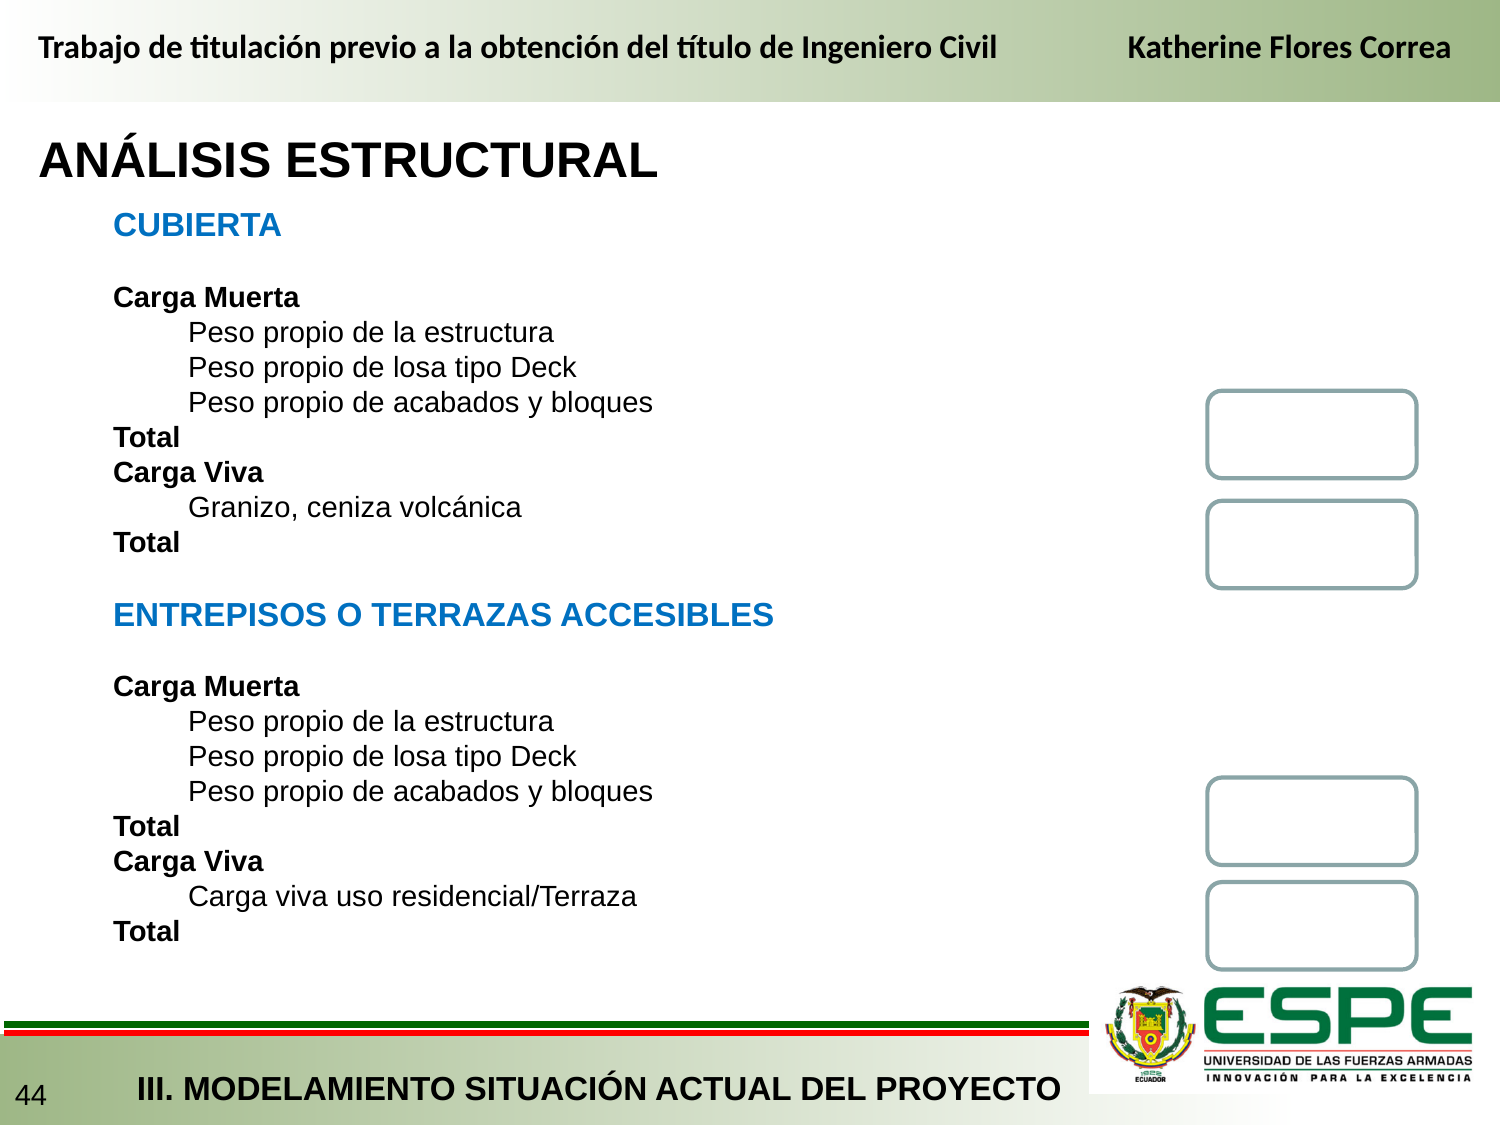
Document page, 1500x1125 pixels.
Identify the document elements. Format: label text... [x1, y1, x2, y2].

text_box ANÁLISIS ESTRUCTURAL [23, 120, 1500, 208]
text_box [1205, 879, 1419, 972]
text_box [1205, 498, 1419, 591]
text_box [1205, 388, 1419, 481]
picture [1088, 975, 1483, 1095]
text_box Trabajo de titulación previo a la obtención del título de Ingeniero Civil [23, 18, 1050, 69]
text_box Katherine Flores Correa [1113, 18, 1500, 69]
text_box III. MODELAMIENTO SITUACIÓN ACTUAL DEL PROYECTO [122, 1060, 1240, 1125]
text_box 44 [0, 1068, 75, 1119]
text_box [1205, 775, 1419, 868]
